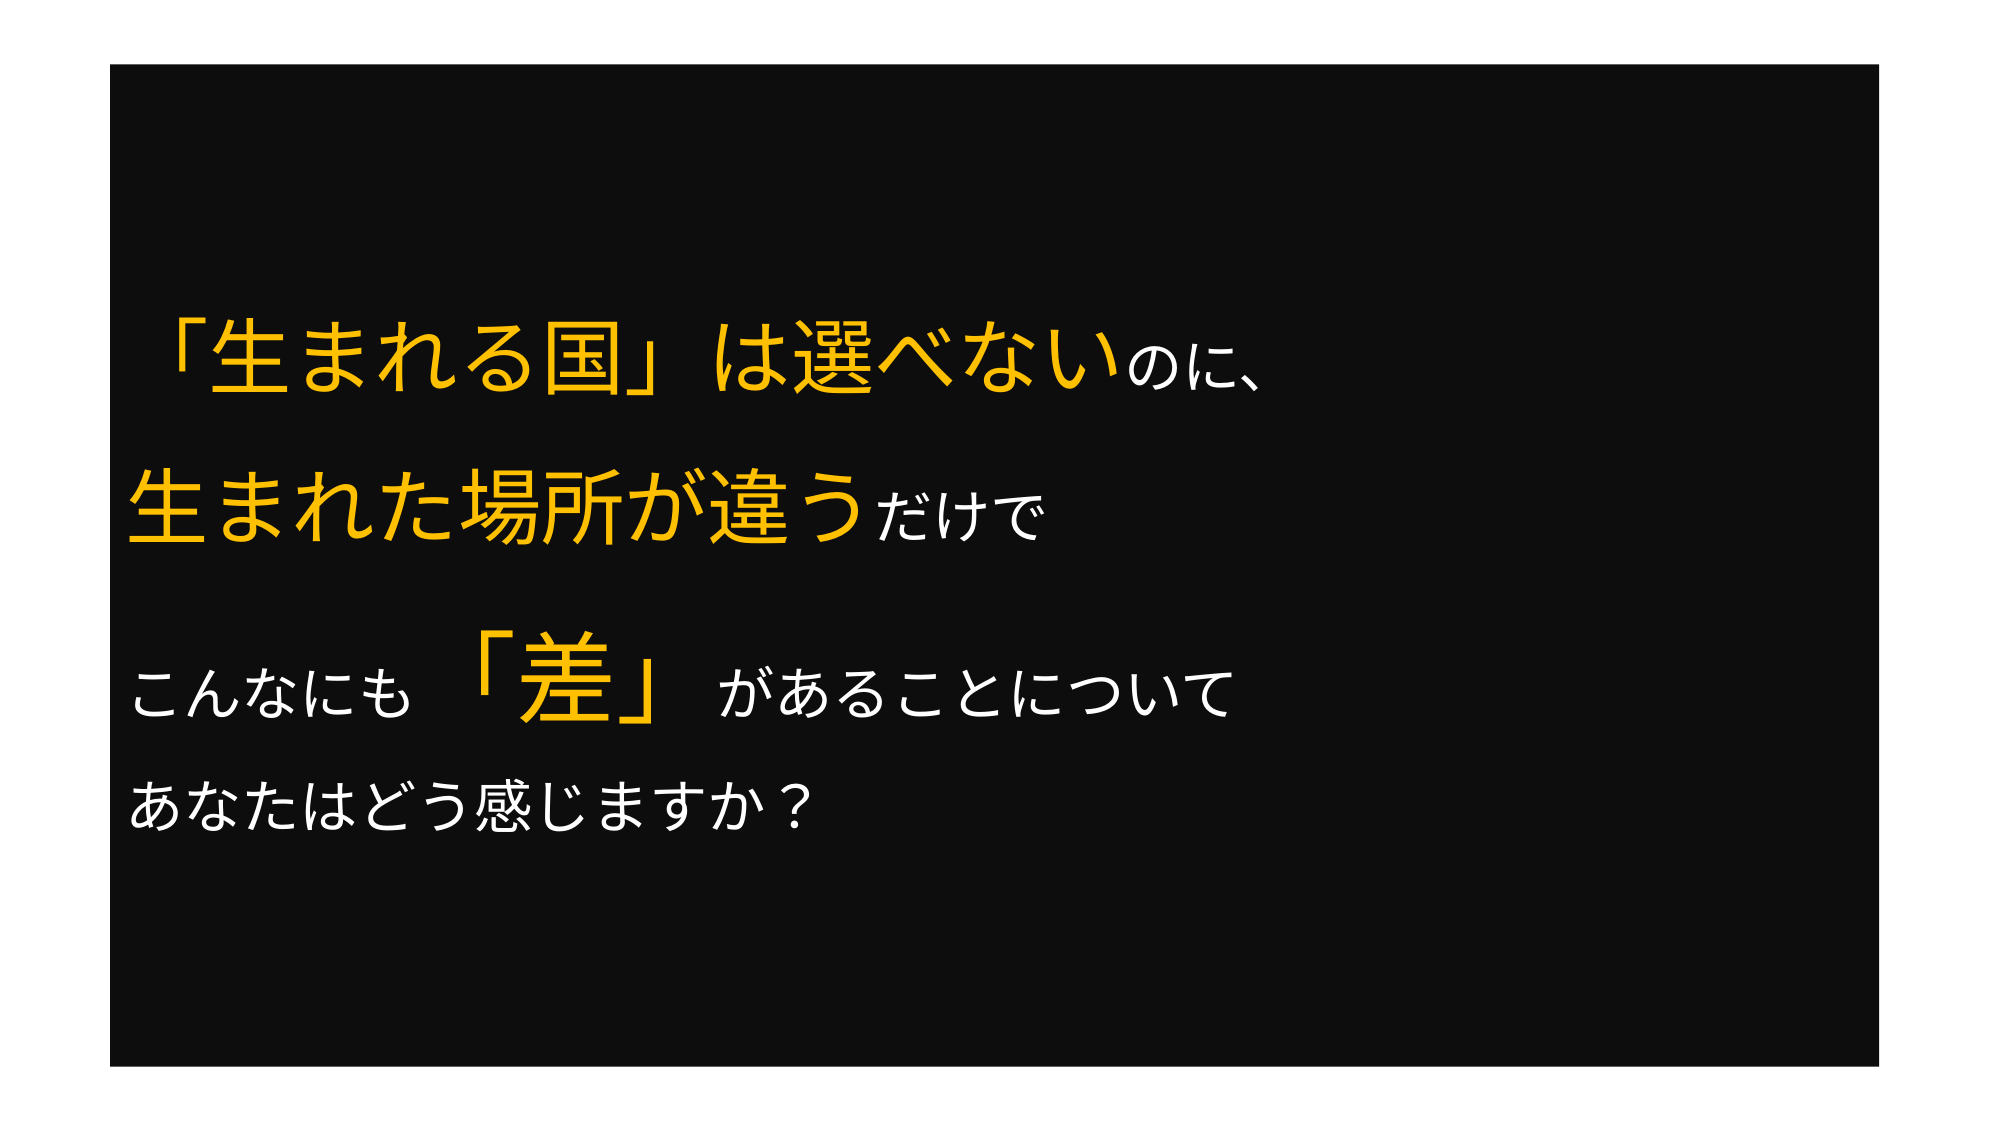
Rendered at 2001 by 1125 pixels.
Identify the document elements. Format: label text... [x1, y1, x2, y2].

text_box 「生まれる国」は選べないのに、 生まれた場所が違うだけで こんなにも「差」があることについて あなたはどう感じますか？ [110, 64, 1880, 1067]
